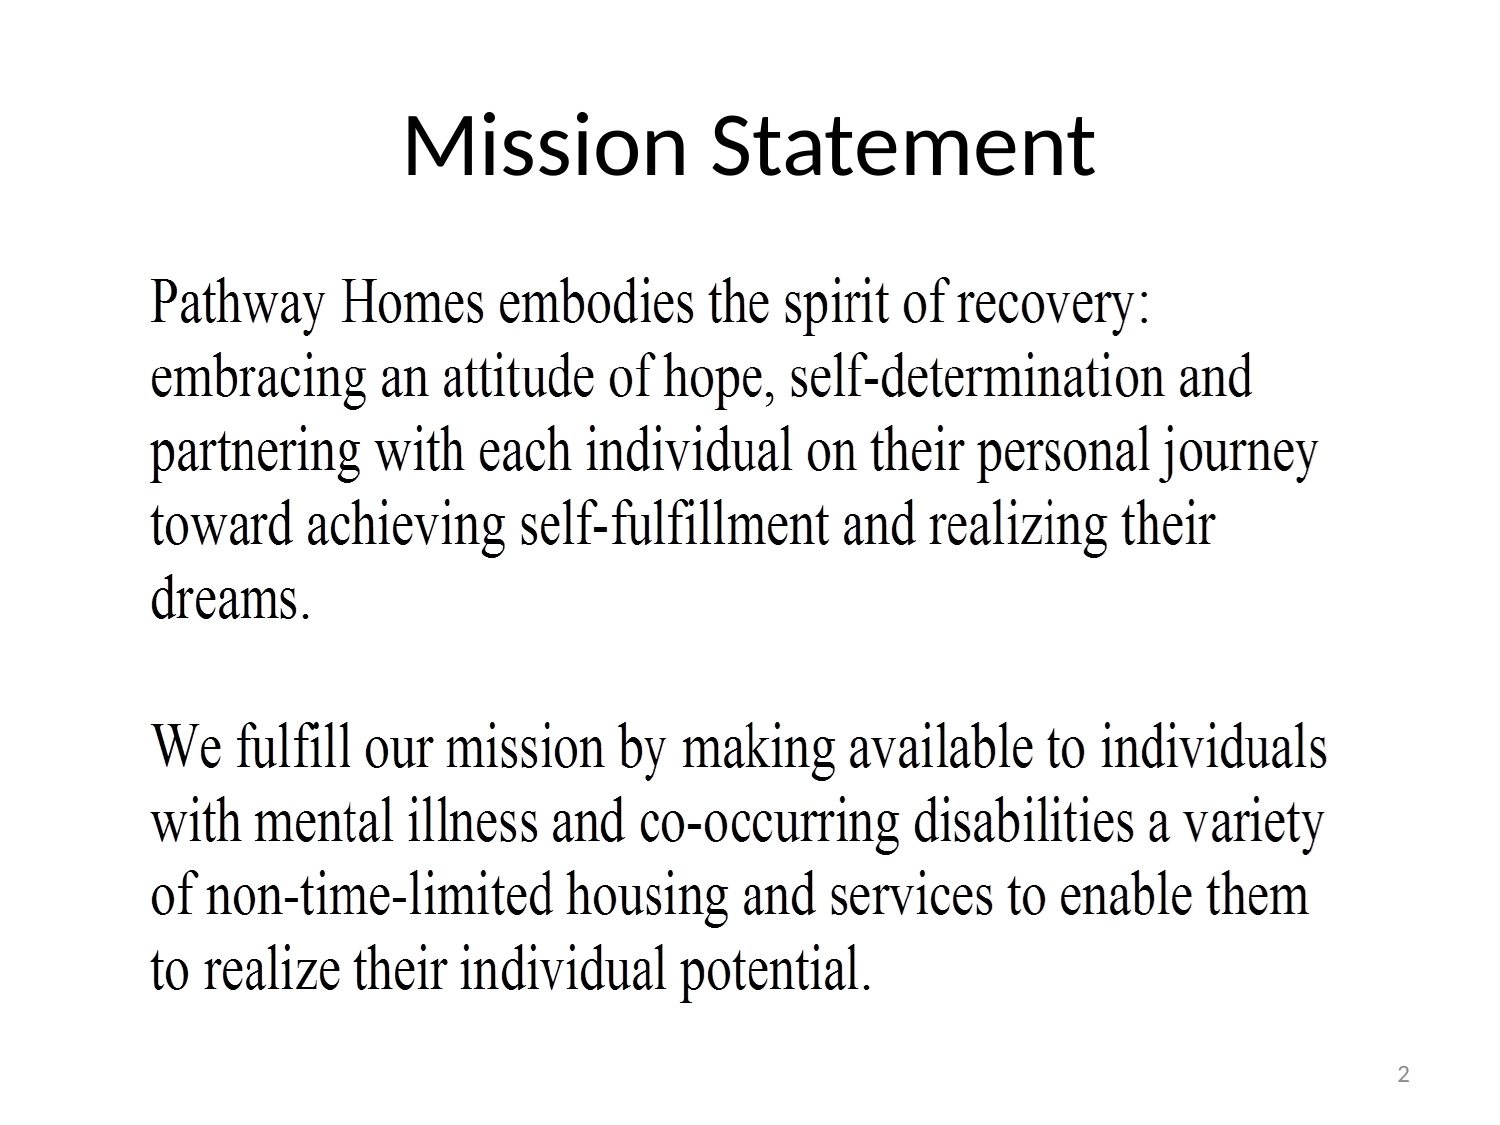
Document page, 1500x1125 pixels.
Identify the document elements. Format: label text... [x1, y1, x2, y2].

slide_number 2 [1074, 1042, 1425, 1103]
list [149, 262, 1351, 1006]
title Mission Statement [75, 45, 1425, 233]
